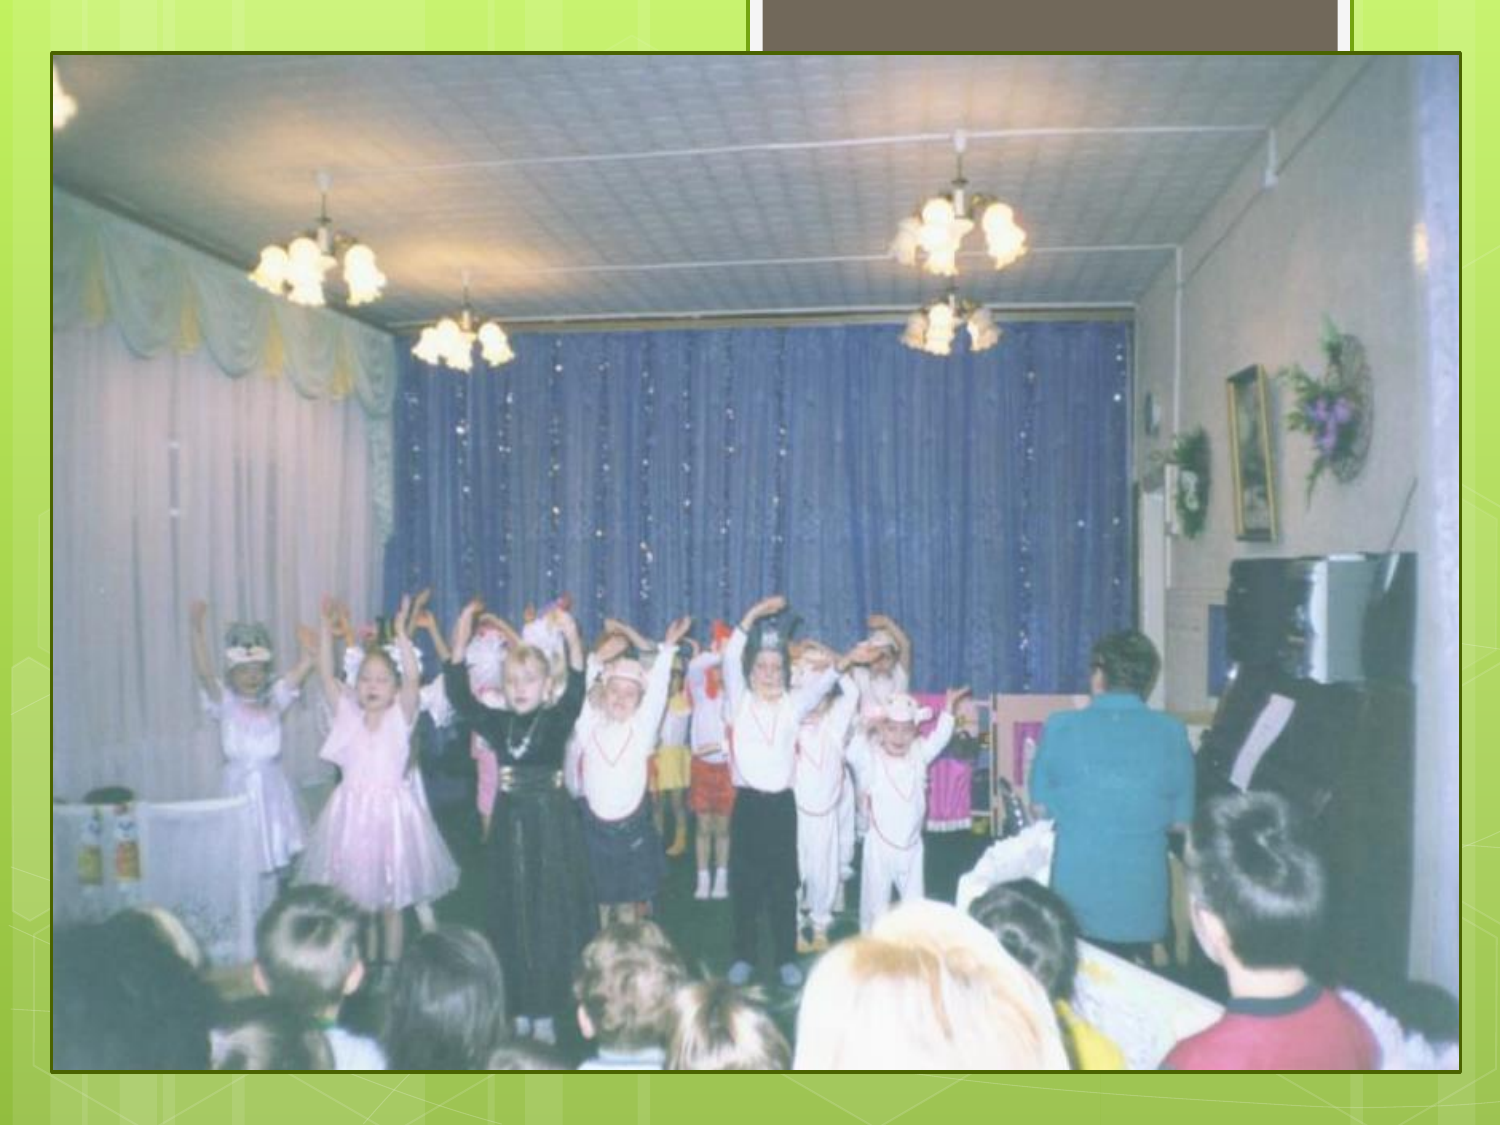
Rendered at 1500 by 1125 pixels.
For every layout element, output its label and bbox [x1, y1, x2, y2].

picture [52, 54, 1459, 1071]
